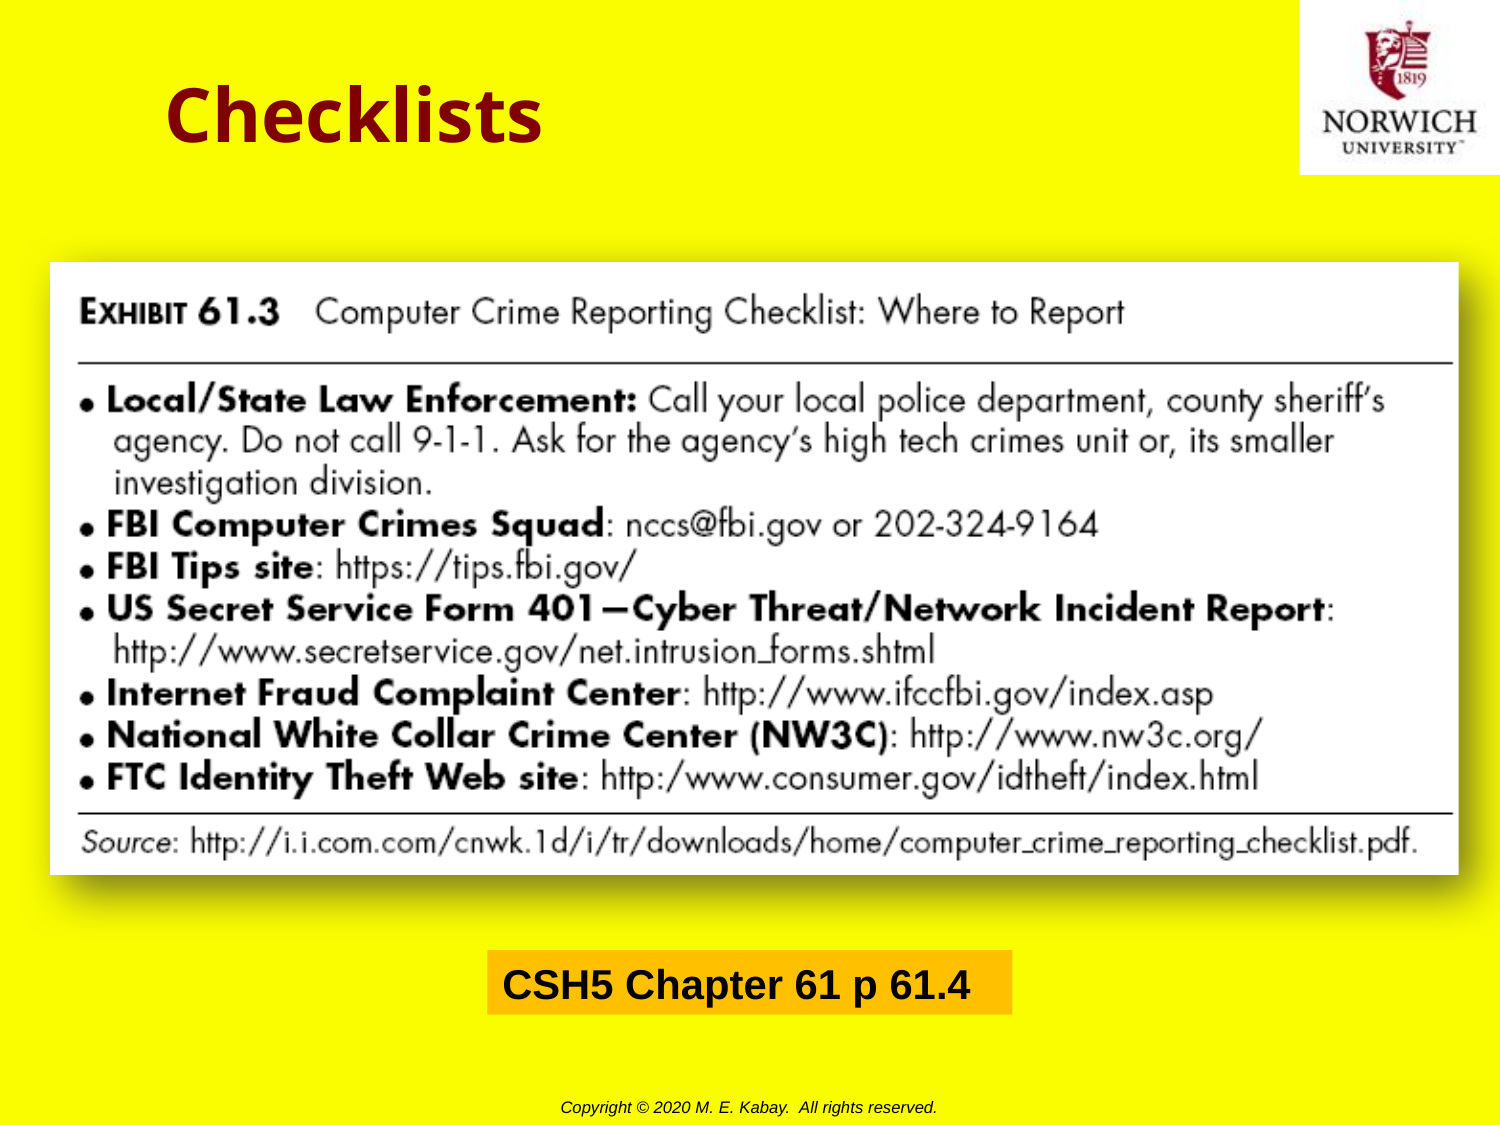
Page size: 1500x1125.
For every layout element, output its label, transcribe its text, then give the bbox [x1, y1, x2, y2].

text_box CSH5 Chapter 61 p 61.4 [487, 950, 1013, 1015]
picture [49, 262, 1459, 876]
picture [1299, 0, 1500, 175]
title Checklists [149, 24, 1301, 213]
